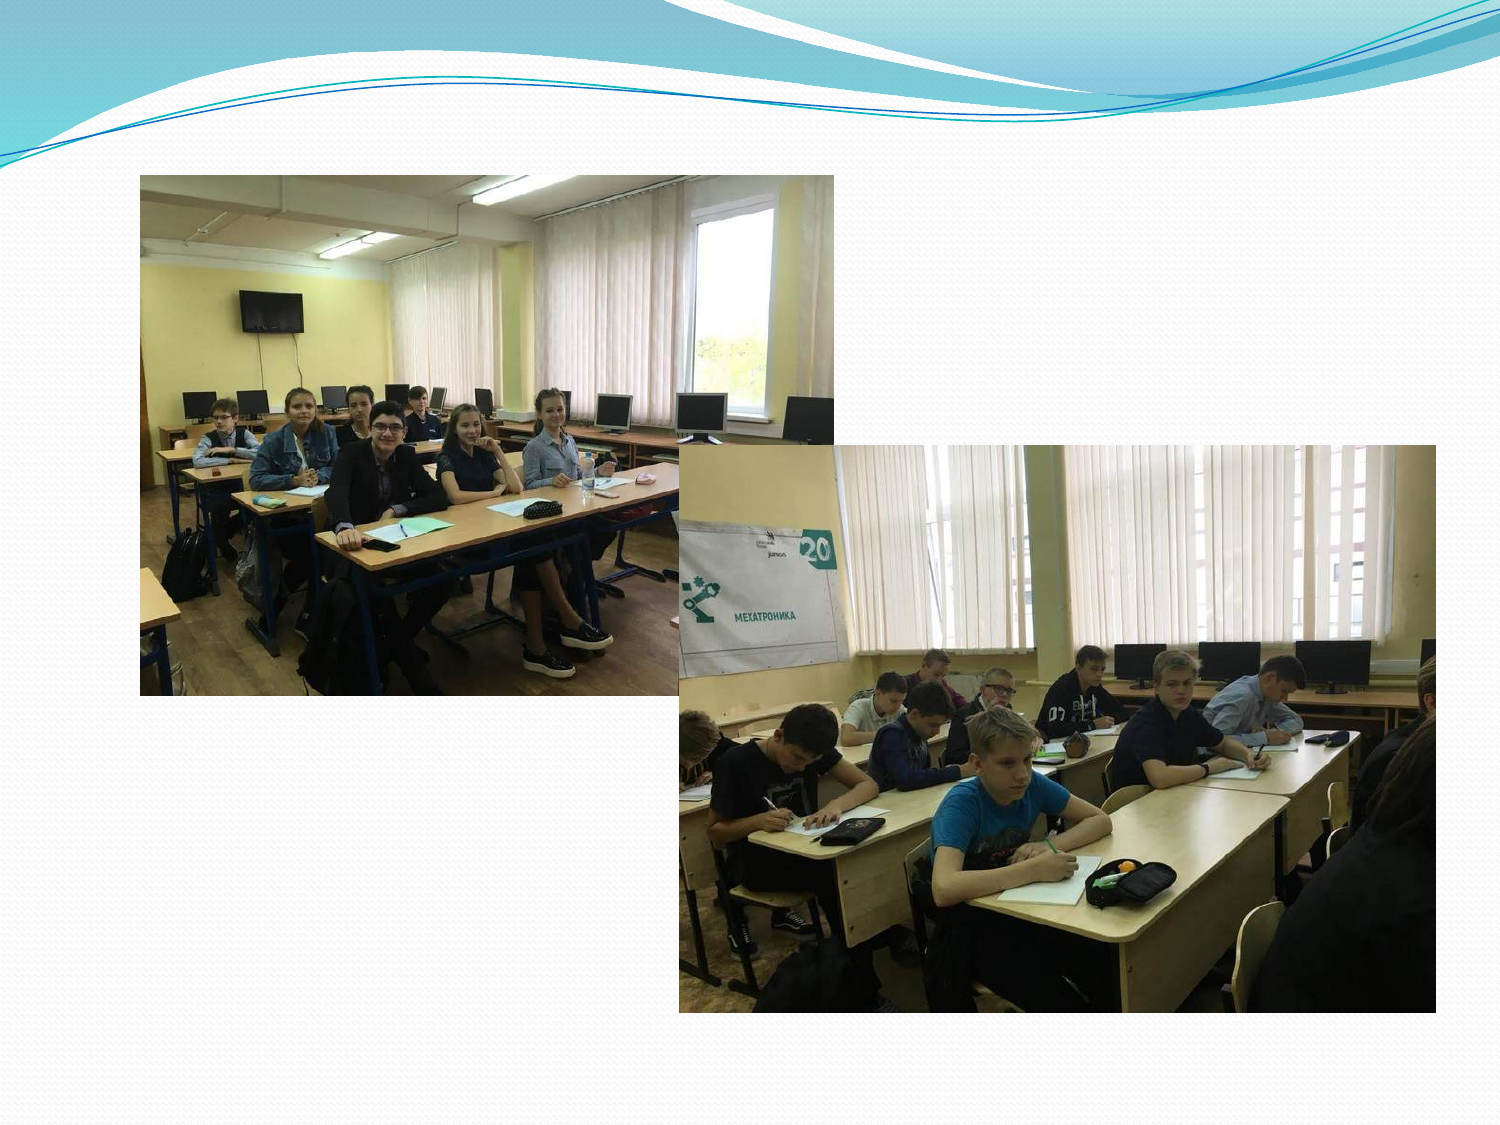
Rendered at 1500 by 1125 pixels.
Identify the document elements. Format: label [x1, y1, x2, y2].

list [140, 175, 834, 696]
picture [679, 445, 1436, 1013]
